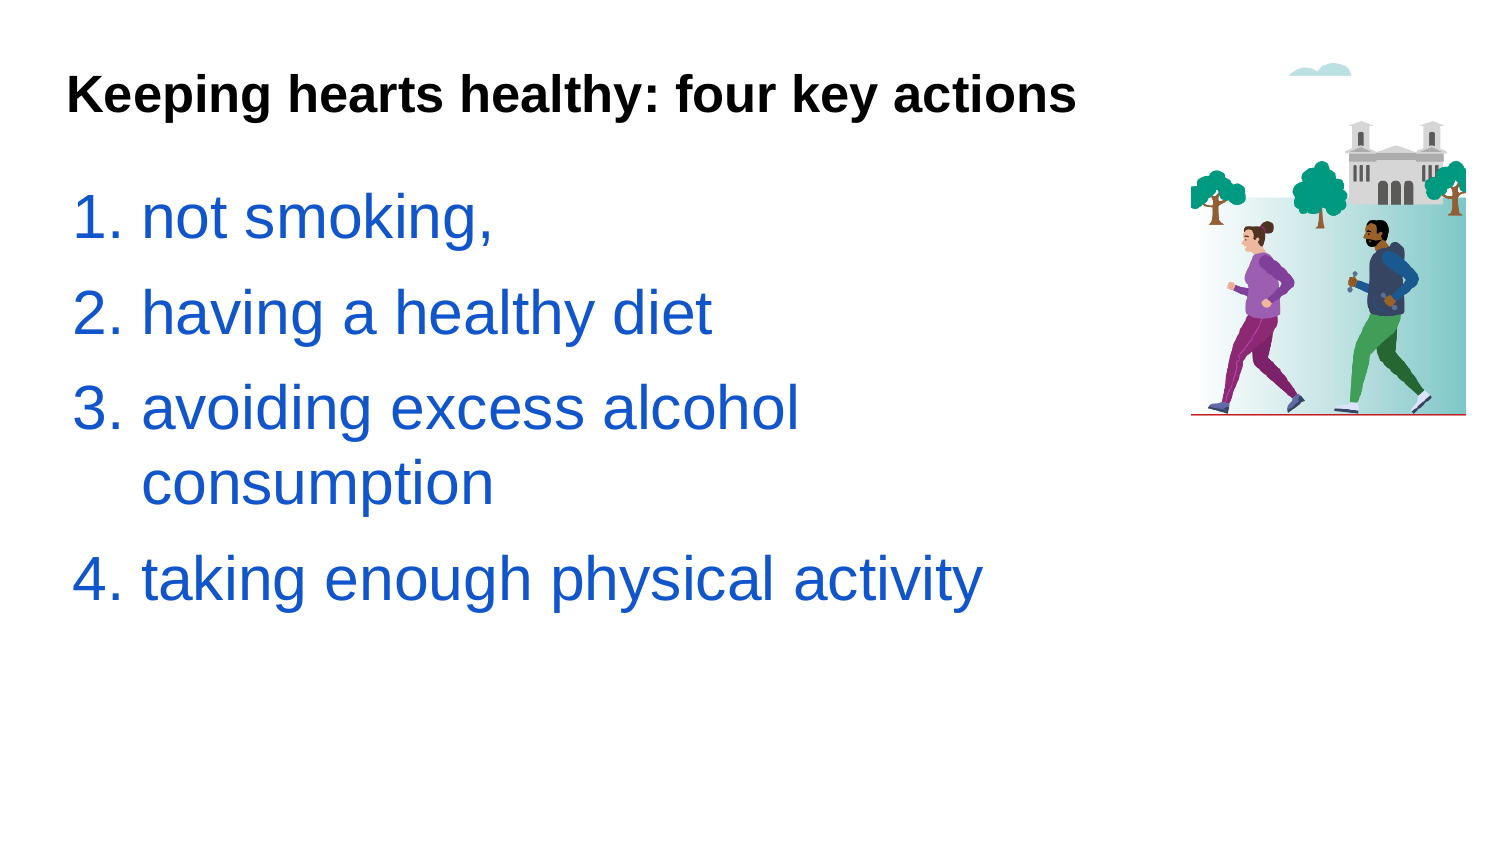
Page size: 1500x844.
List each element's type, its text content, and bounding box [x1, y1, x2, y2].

list not smoking, having a healthy diet avoiding excess alcohol consumption taking enough physical activity [51, 160, 1123, 750]
picture [1191, 44, 1466, 422]
title Keeping hearts healthy: four key actions [51, 45, 1176, 139]
